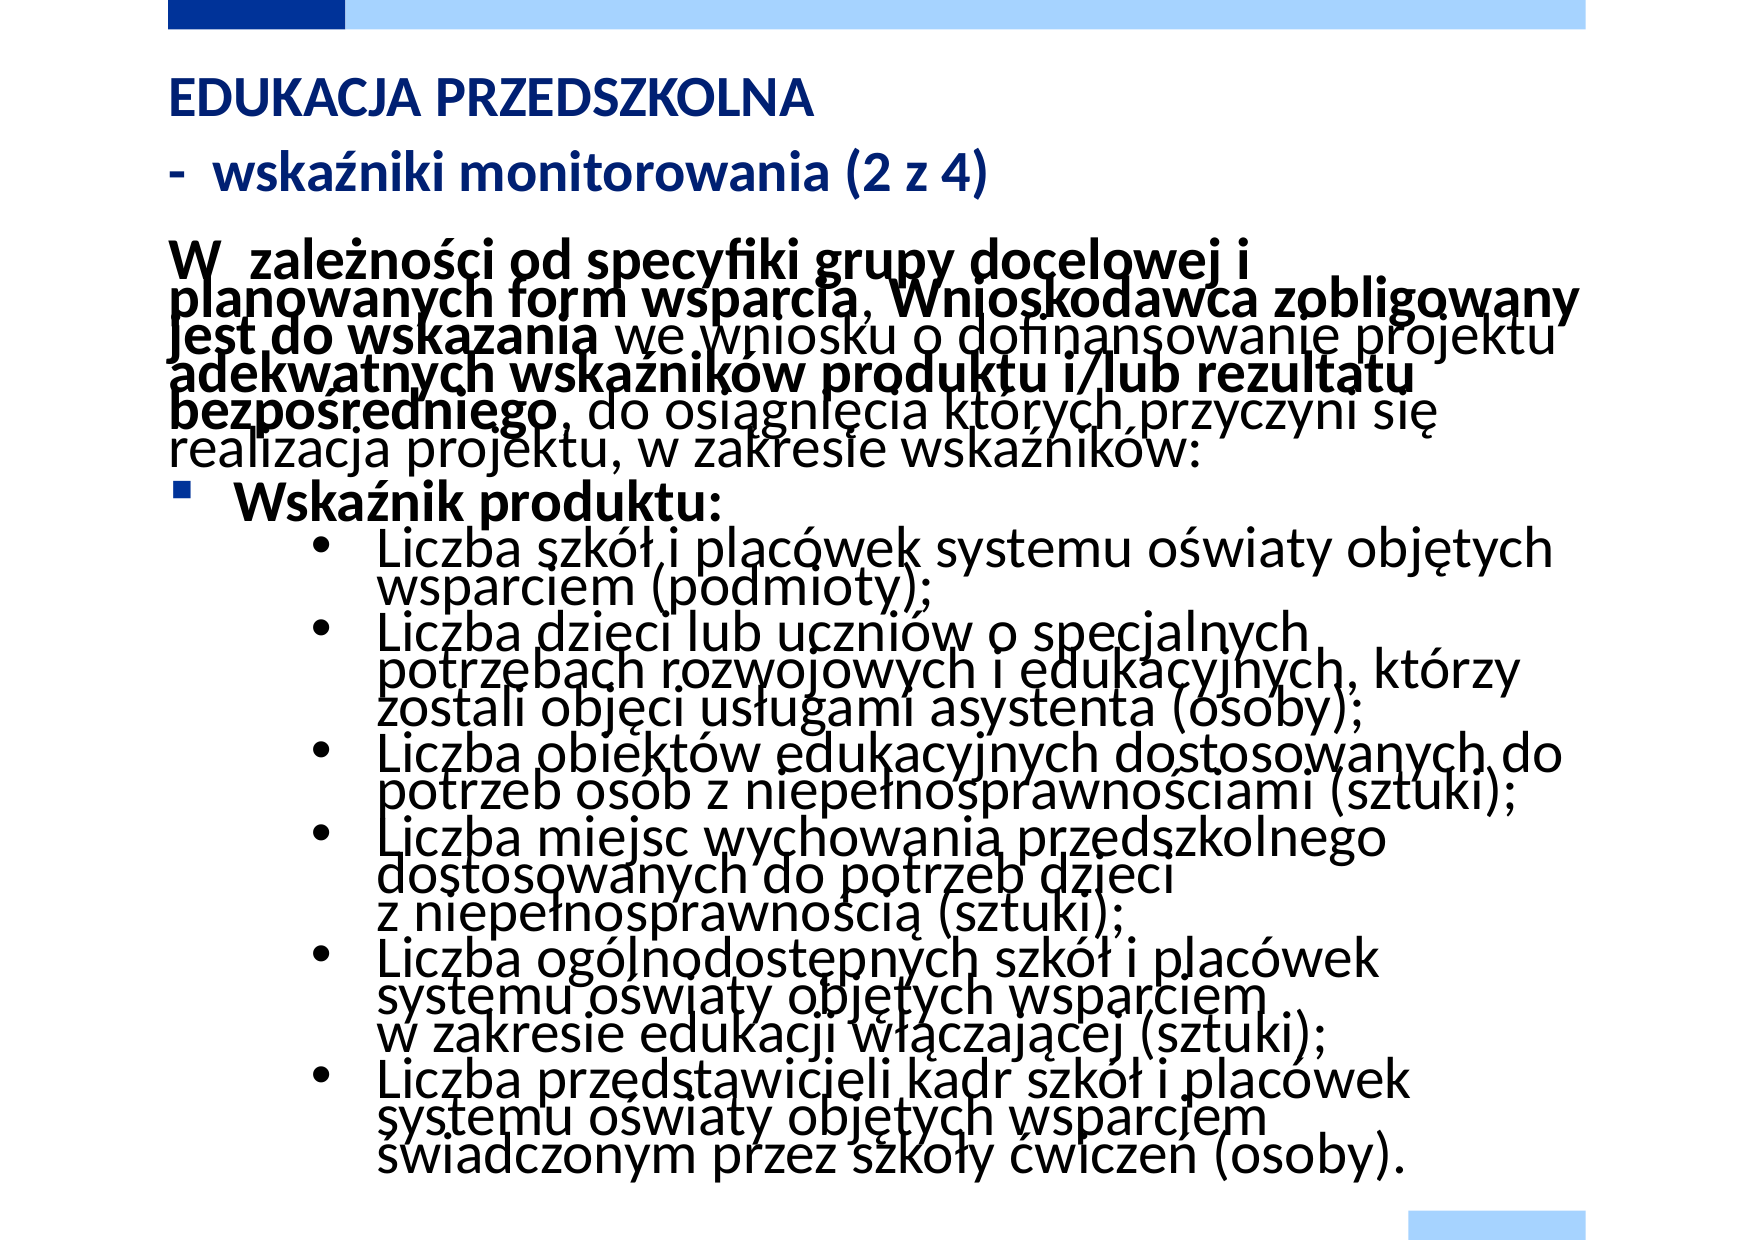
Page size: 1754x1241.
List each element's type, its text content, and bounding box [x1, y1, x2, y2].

list W zależności od specyfiki grupy docelowej i planowanych form wsparcia, Wnioskodawca zobligowany jest do wskazania we wniosku o dofinansowanie projektu adekwatnych wskaźników produktu i/lub rezultatu bezpośredniego, do osiągnięcia których przyczyni się realizacja projektu, w zakresie wskaźników: Wskaźnik produktu: Liczba szkół i placówek systemu oświaty objętych wsparciem (podmioty); Liczba dzieci lub uczniów o specjalnych potrzebach rozwojowych i edukacyjnych, którzy zostali objęci usługami asystenta (osoby); Liczba obiektów edukacyjnych dostosowanych do potrzeb osób z niepełnosprawnościami (sztuki); Liczba miejsc wychowania przedszkolnego dostosowanych do potrzeb dzieci z niepełnosprawnością (sztuki); Liczba ogólnodostępnych szkół i placówek systemu oświaty objętych wsparciem w zakresie edukacji włączającej (sztuki); Liczba przedstawicieli kadr szkół i placówek systemu oświaty objętych wsparciem świadczonym przez szkoły ćwiczeń (osoby). [168, 253, 1586, 1199]
title EDUKACJA PRZEDSZKOLNA - wskaźniki monitorowania (2 z 4) [168, 53, 1586, 231]
